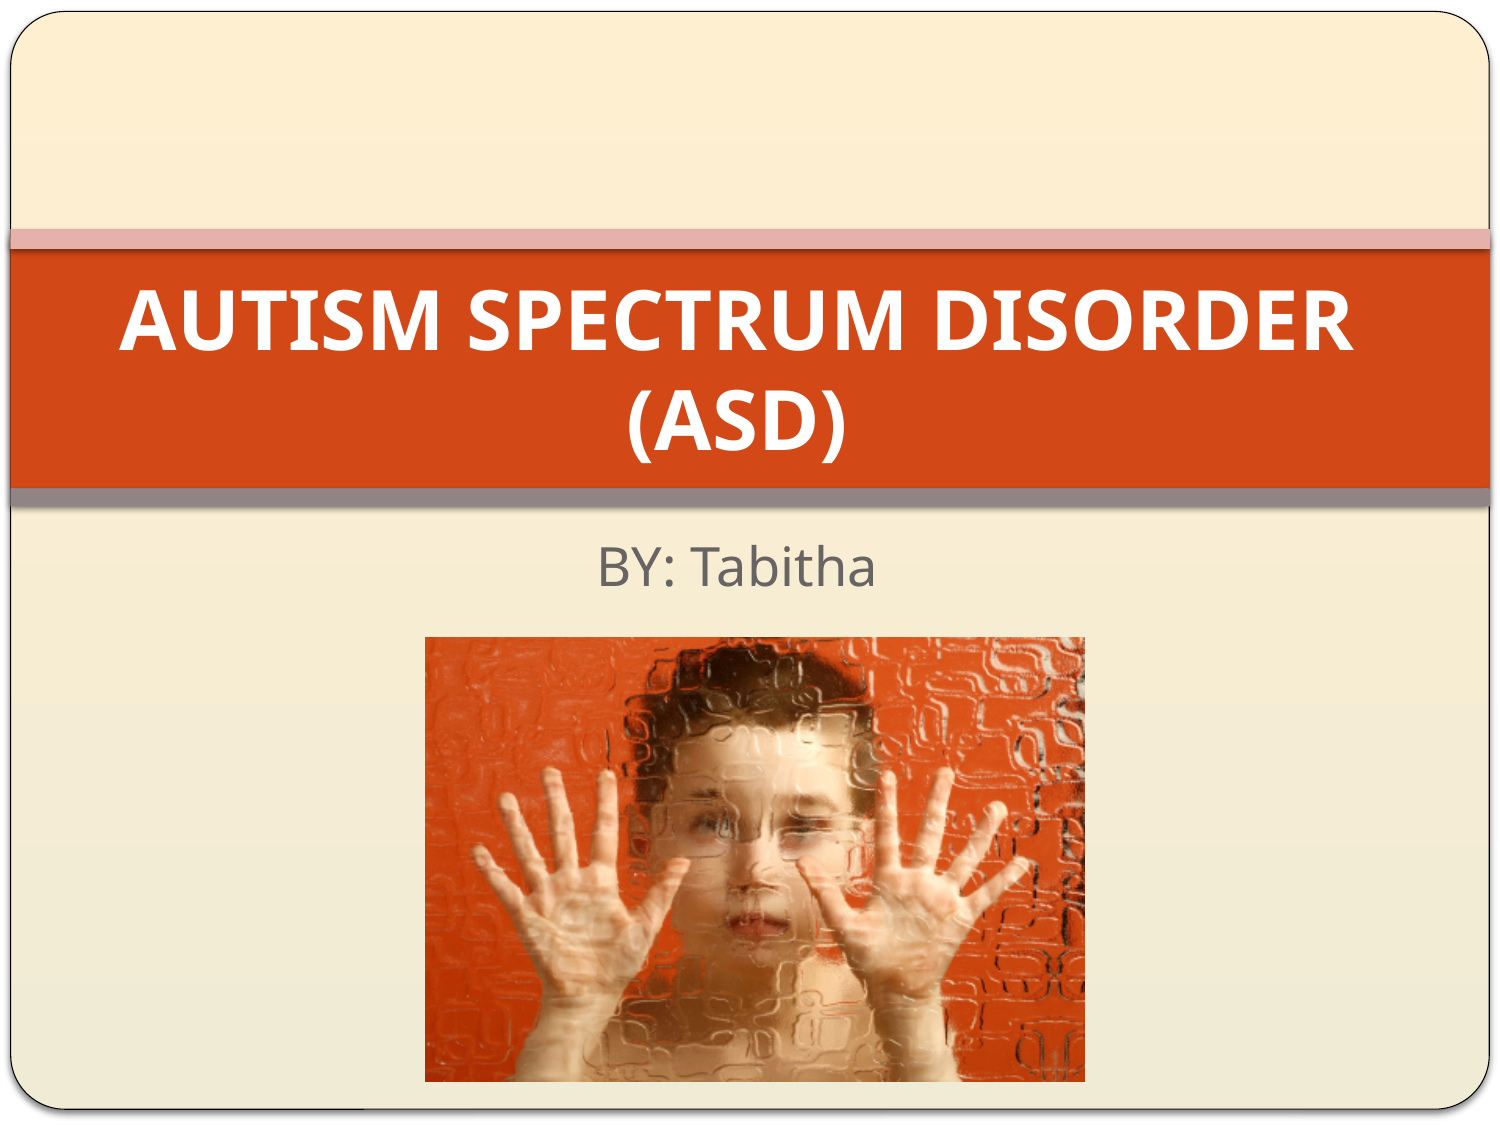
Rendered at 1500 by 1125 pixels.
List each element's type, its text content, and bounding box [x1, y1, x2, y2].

subtitle BY: Tabitha [212, 525, 1263, 613]
title AUTISM SPECTRUM DISORDER (ASD) [62, 249, 1413, 492]
picture [424, 637, 1085, 1082]
